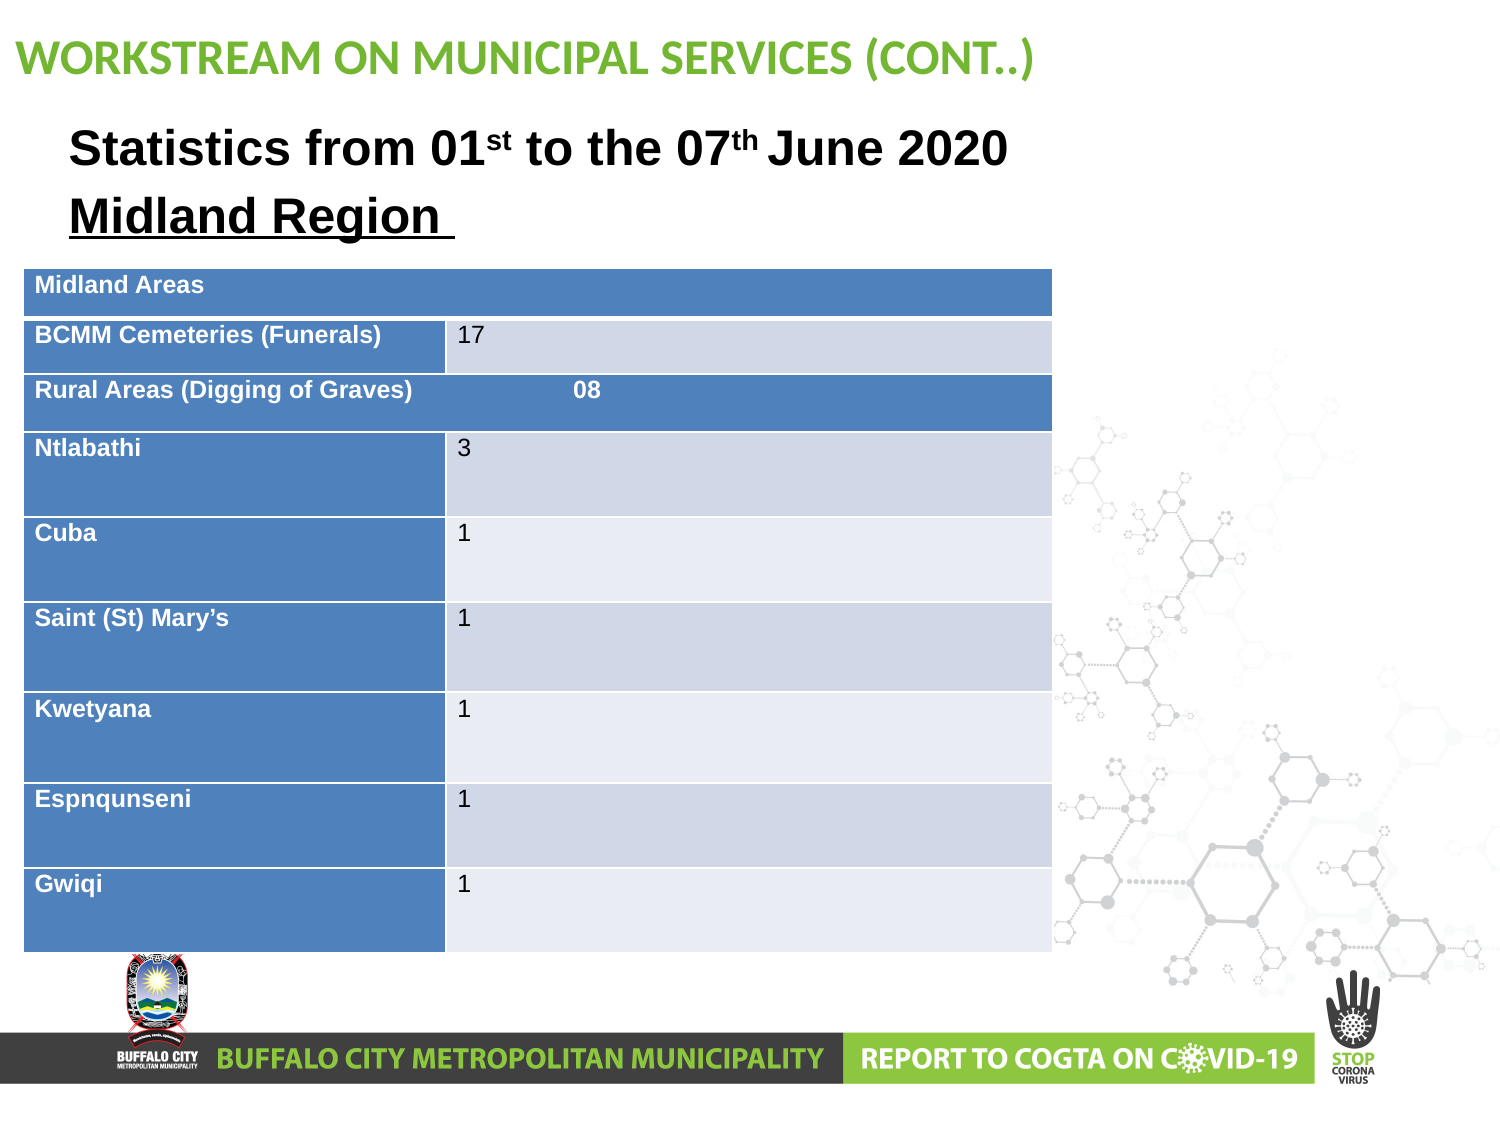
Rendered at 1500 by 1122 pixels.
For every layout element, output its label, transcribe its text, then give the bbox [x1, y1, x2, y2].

table_cell 1 [447, 603, 1052, 691]
table_cell 1 [447, 869, 1052, 952]
table_header Midland Areas [24, 269, 1052, 316]
table_cell 1 [447, 784, 1052, 867]
table_cell Espnqunseni [24, 784, 445, 867]
table_cell Cuba [24, 518, 445, 601]
table_cell Saint (St) Mary’s [24, 603, 445, 691]
table_cell Kwetyana [24, 693, 445, 782]
table_cell BCMM Cemeteries (Funerals) [24, 321, 445, 373]
table_cell Gwiqi [24, 869, 445, 952]
table_cell 17 [447, 321, 1052, 373]
table_cell Ntlabathi [24, 433, 445, 516]
title WORKSTREAM ON MUNICIPAL SERVICES (CONT..) [0, 0, 1371, 109]
table_cell Rural Areas (Digging of Graves) 08 [24, 375, 1052, 431]
list Statistics from 01st to the 07th June 2020 Midland Region [35, 108, 1381, 954]
table_cell 1 [447, 693, 1052, 782]
picture [0, 0, 1500, 1122]
table_cell 1 [447, 518, 1052, 601]
table_cell 3 [447, 433, 1052, 516]
